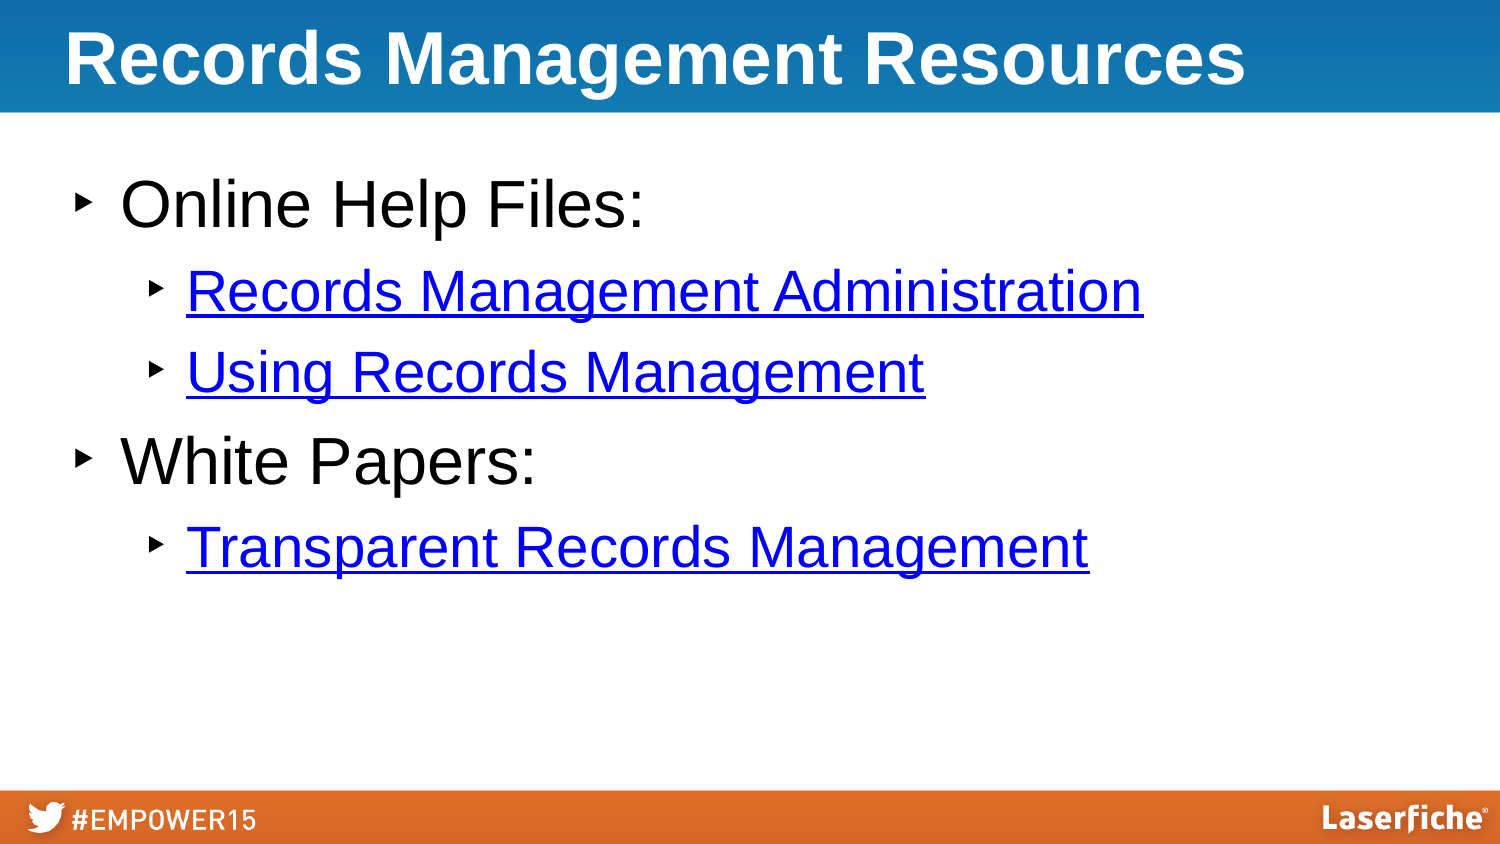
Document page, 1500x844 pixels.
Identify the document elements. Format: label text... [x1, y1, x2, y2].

title Records Management Resources [49, 0, 1400, 110]
list Online Help Files: Records Management Administration Using Records Management White Papers: Transparent Records Management [49, 153, 1400, 736]
picture [0, 0, 1500, 844]
